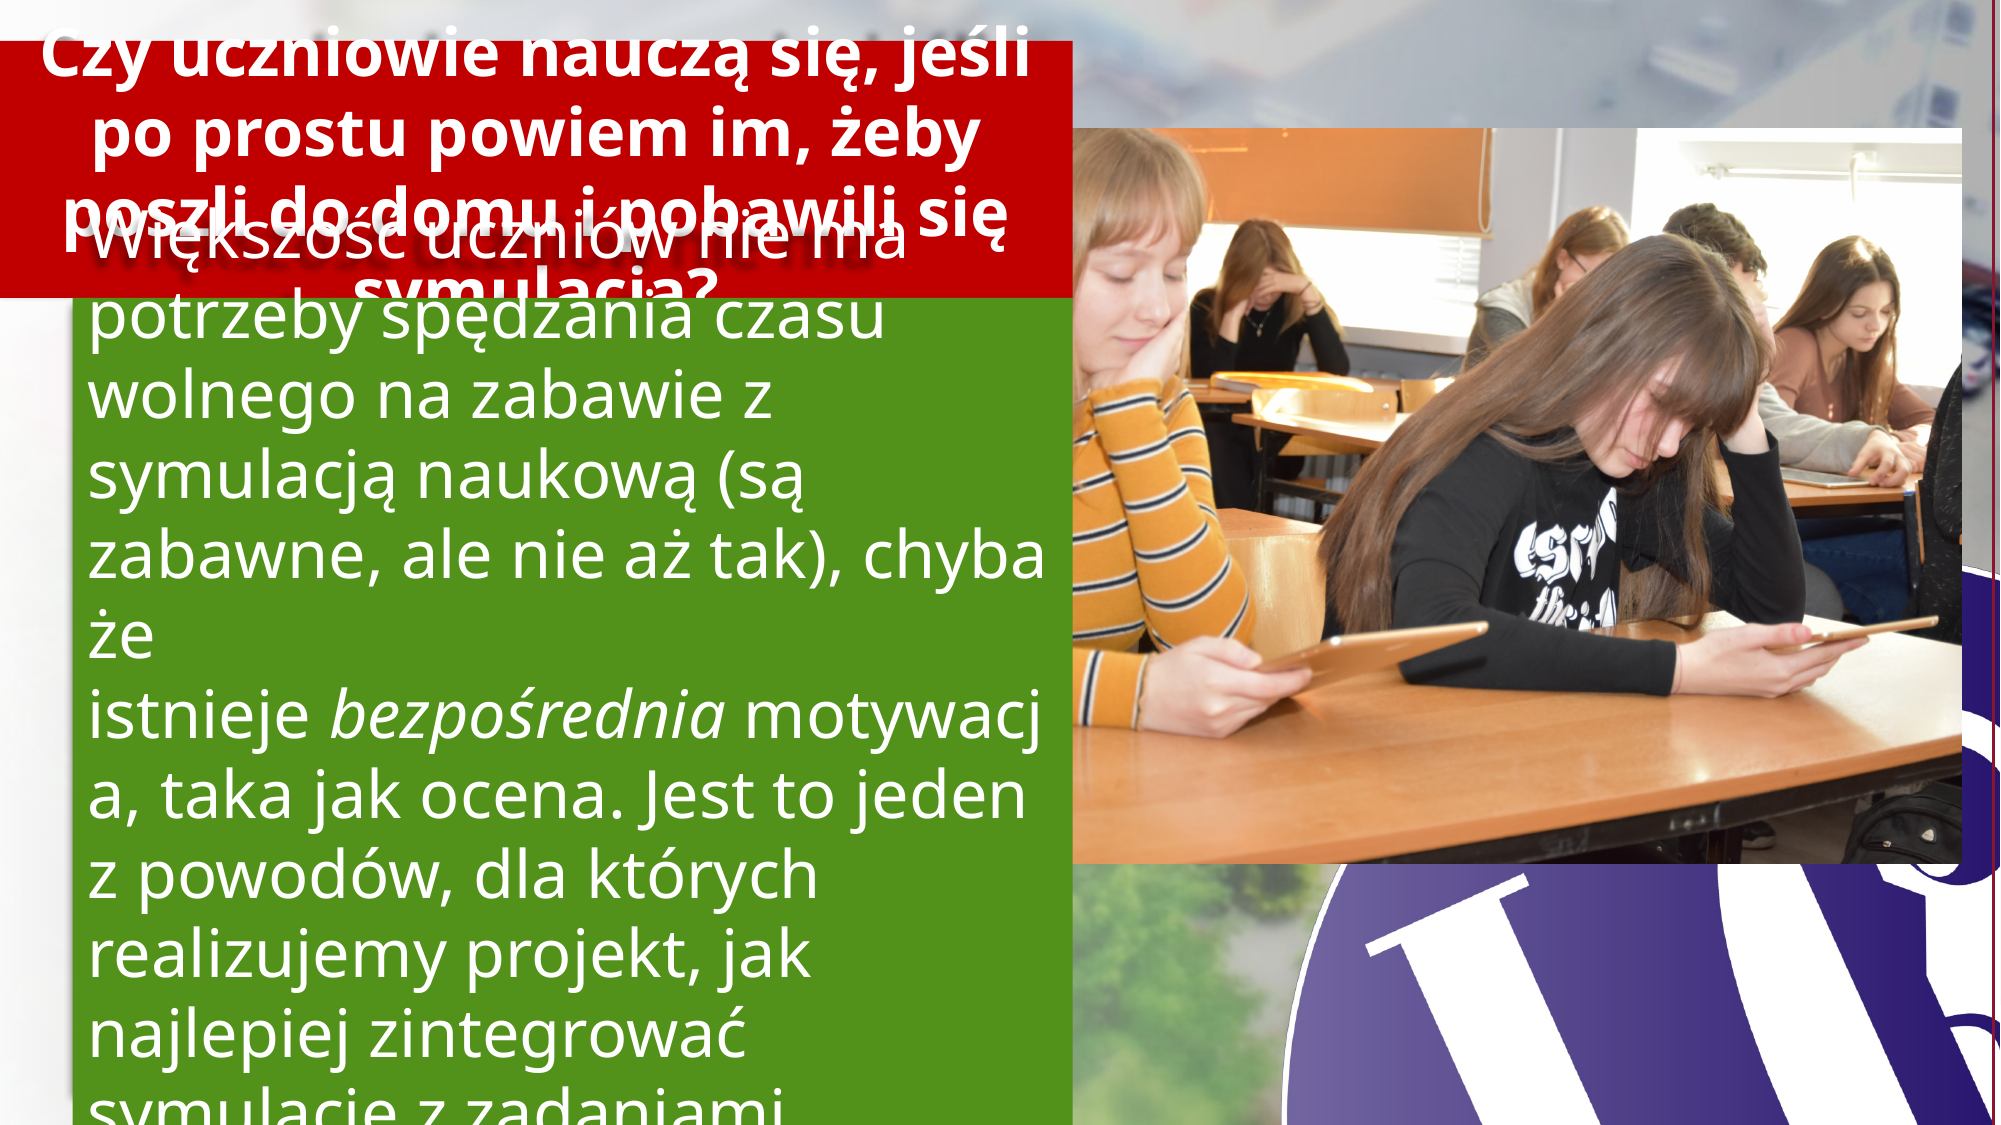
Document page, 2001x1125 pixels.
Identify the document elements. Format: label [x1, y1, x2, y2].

picture [859, 128, 1963, 864]
text_box [0, 0, 2000, 1125]
